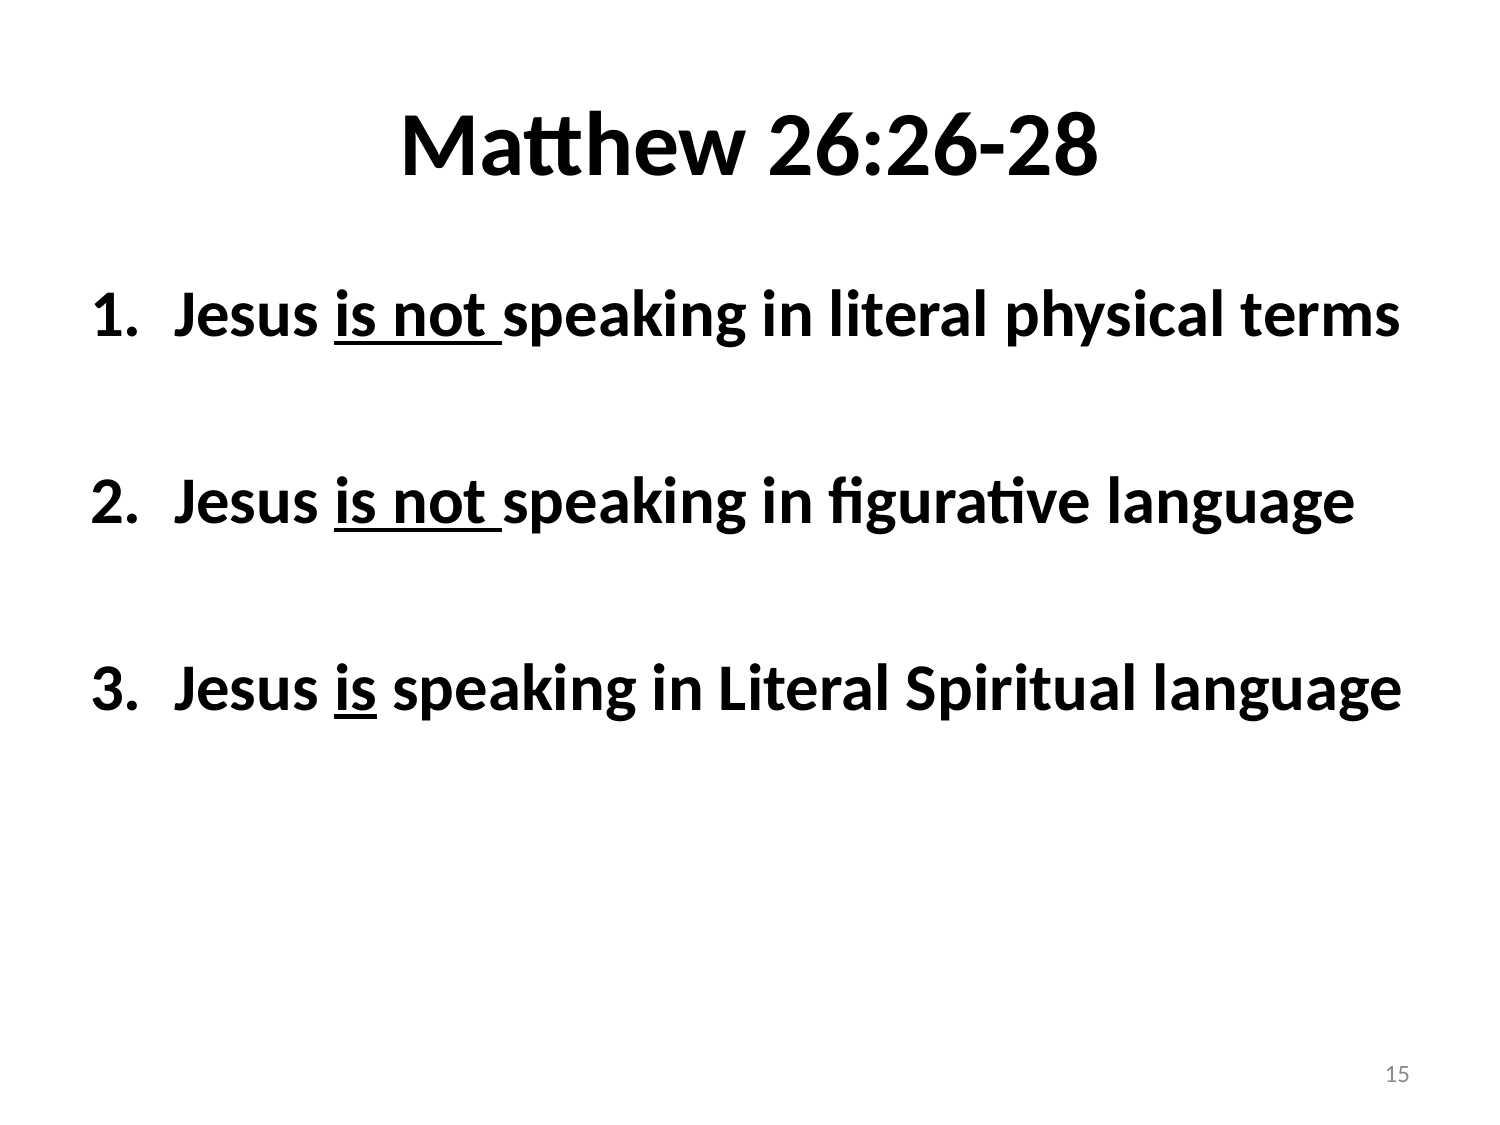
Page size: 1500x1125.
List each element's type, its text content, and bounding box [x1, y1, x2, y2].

list Jesus is not speaking in literal physical terms Jesus is not speaking in figurative language Jesus is speaking in Literal Spiritual language [75, 262, 1425, 1005]
title Matthew 26:26-28 [75, 45, 1425, 233]
slide_number 15 [1074, 1042, 1425, 1103]
